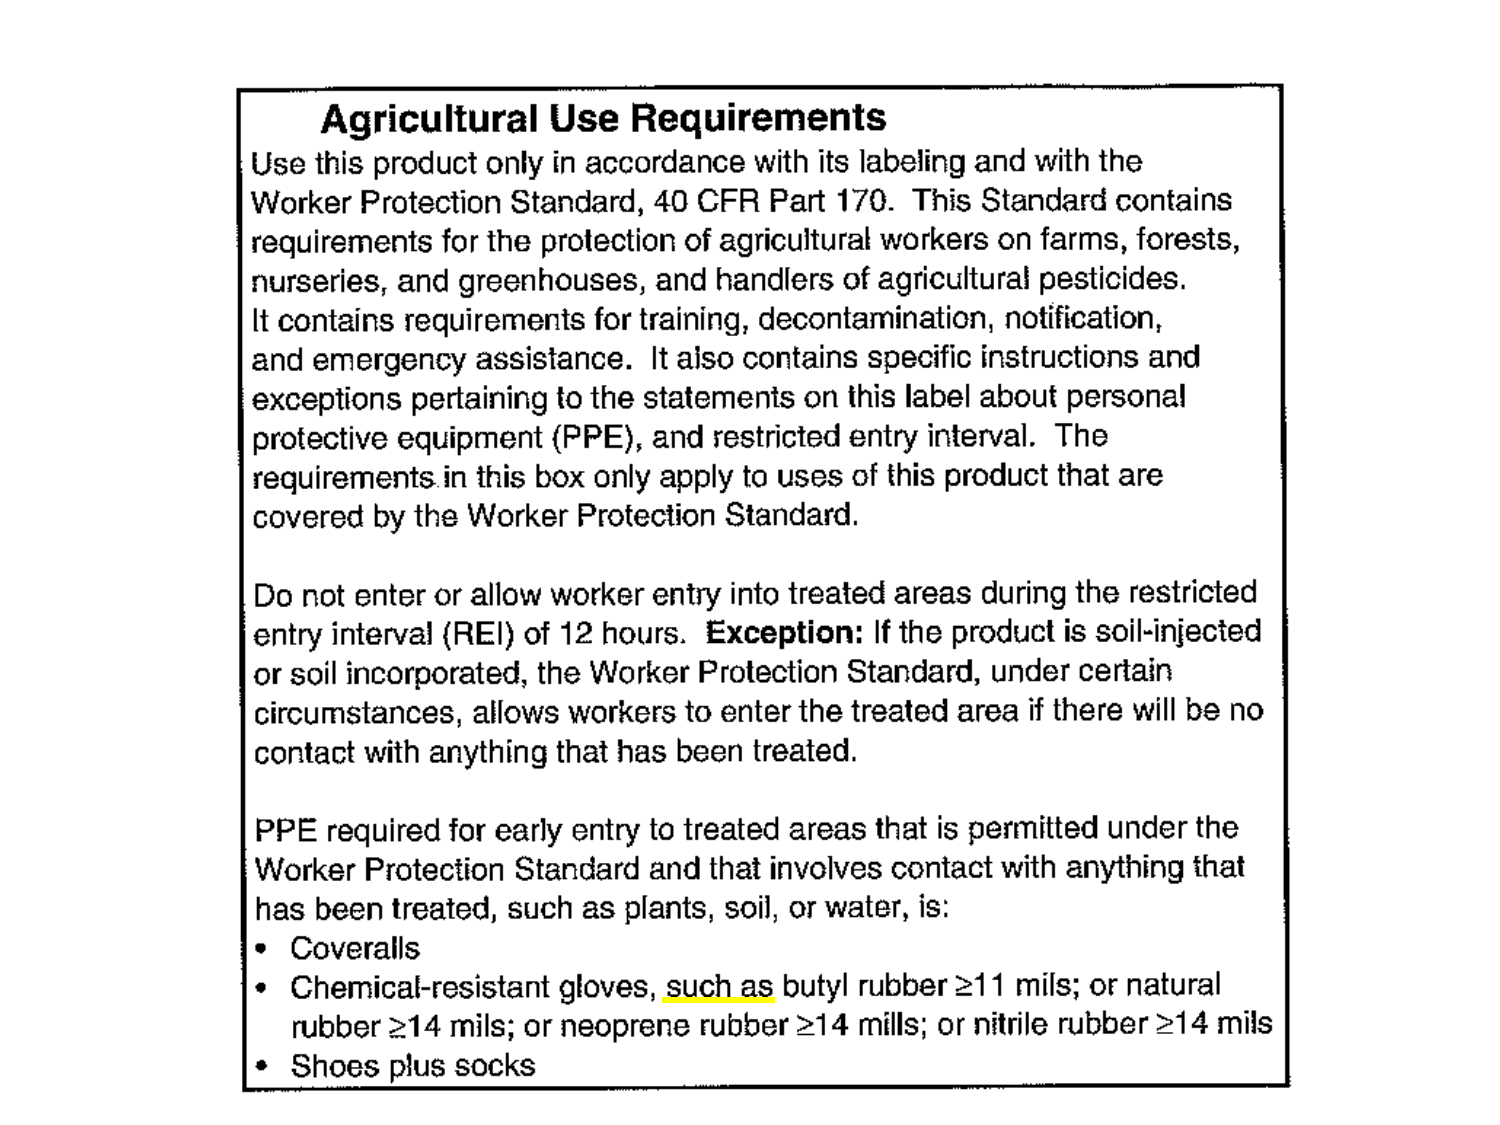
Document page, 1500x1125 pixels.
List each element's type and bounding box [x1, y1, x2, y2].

list [224, 46, 1313, 1101]
